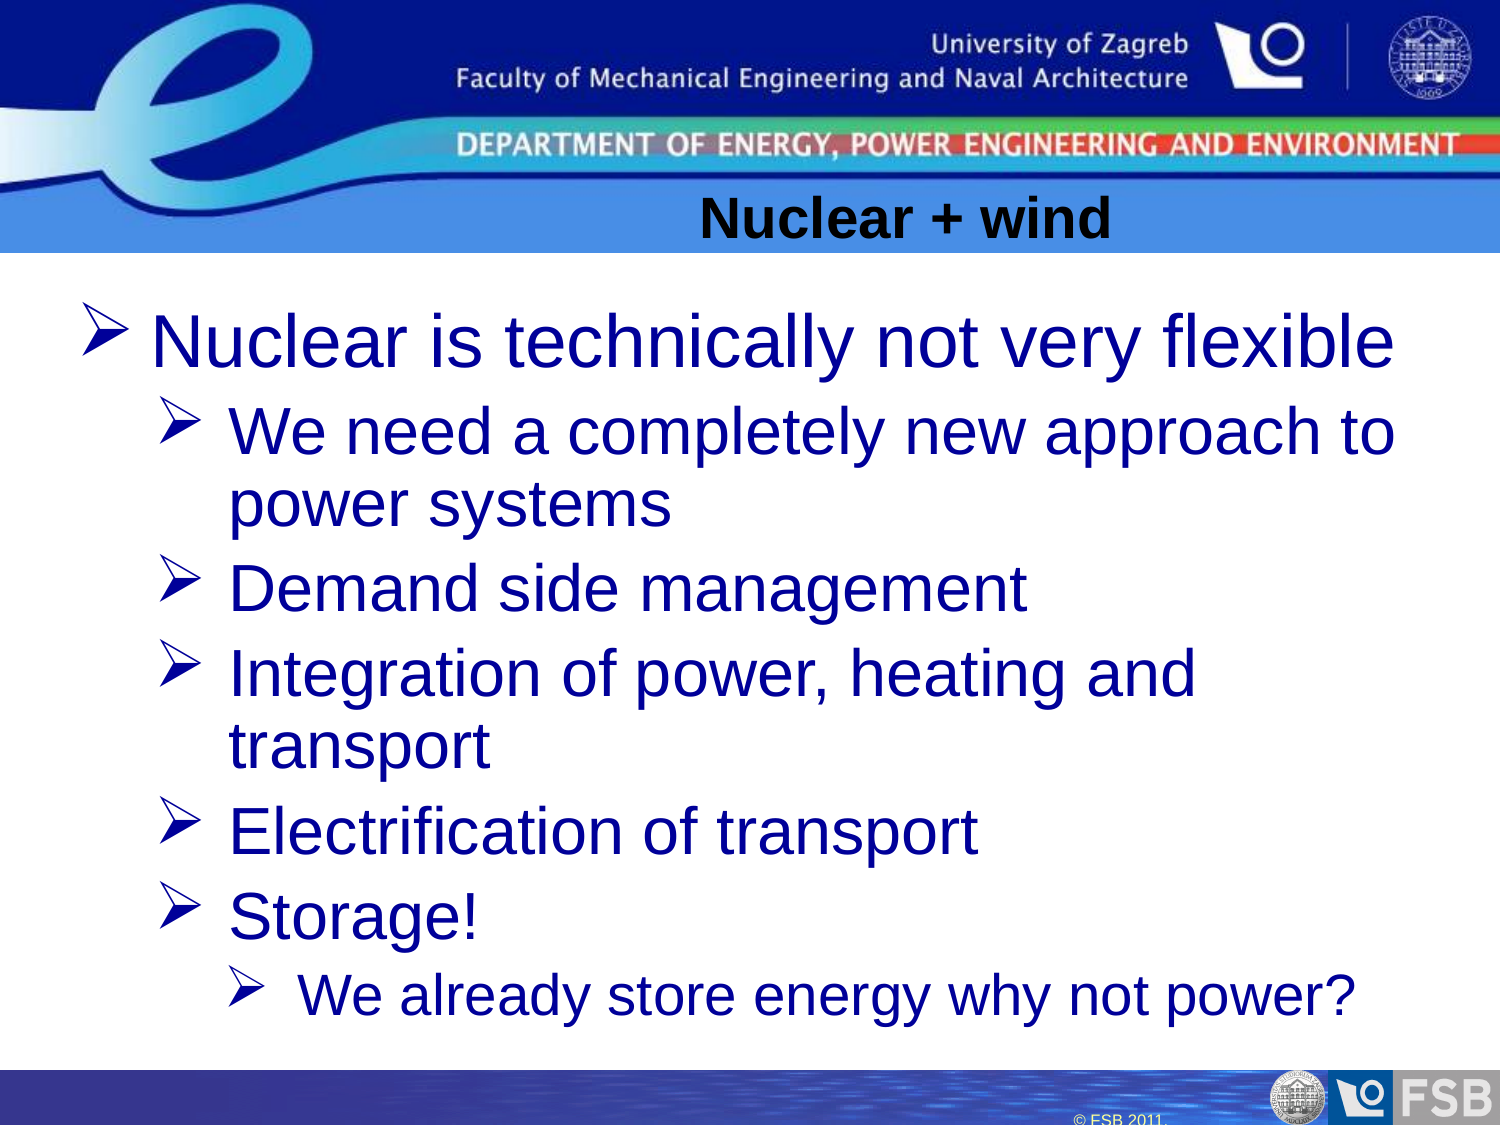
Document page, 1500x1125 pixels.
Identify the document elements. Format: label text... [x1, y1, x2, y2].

picture [0, 0, 1500, 253]
text_box Nuclear + wind [312, 172, 1500, 258]
picture [1139, 1116, 1144, 1125]
picture [0, 1070, 1500, 1125]
list Nuclear is technically not very flexible We need a completely new approach to power systems Demand side management Integration of power, heating and transport Electrification of transport Storage! We already store energy why not power? [76, 302, 1437, 1036]
